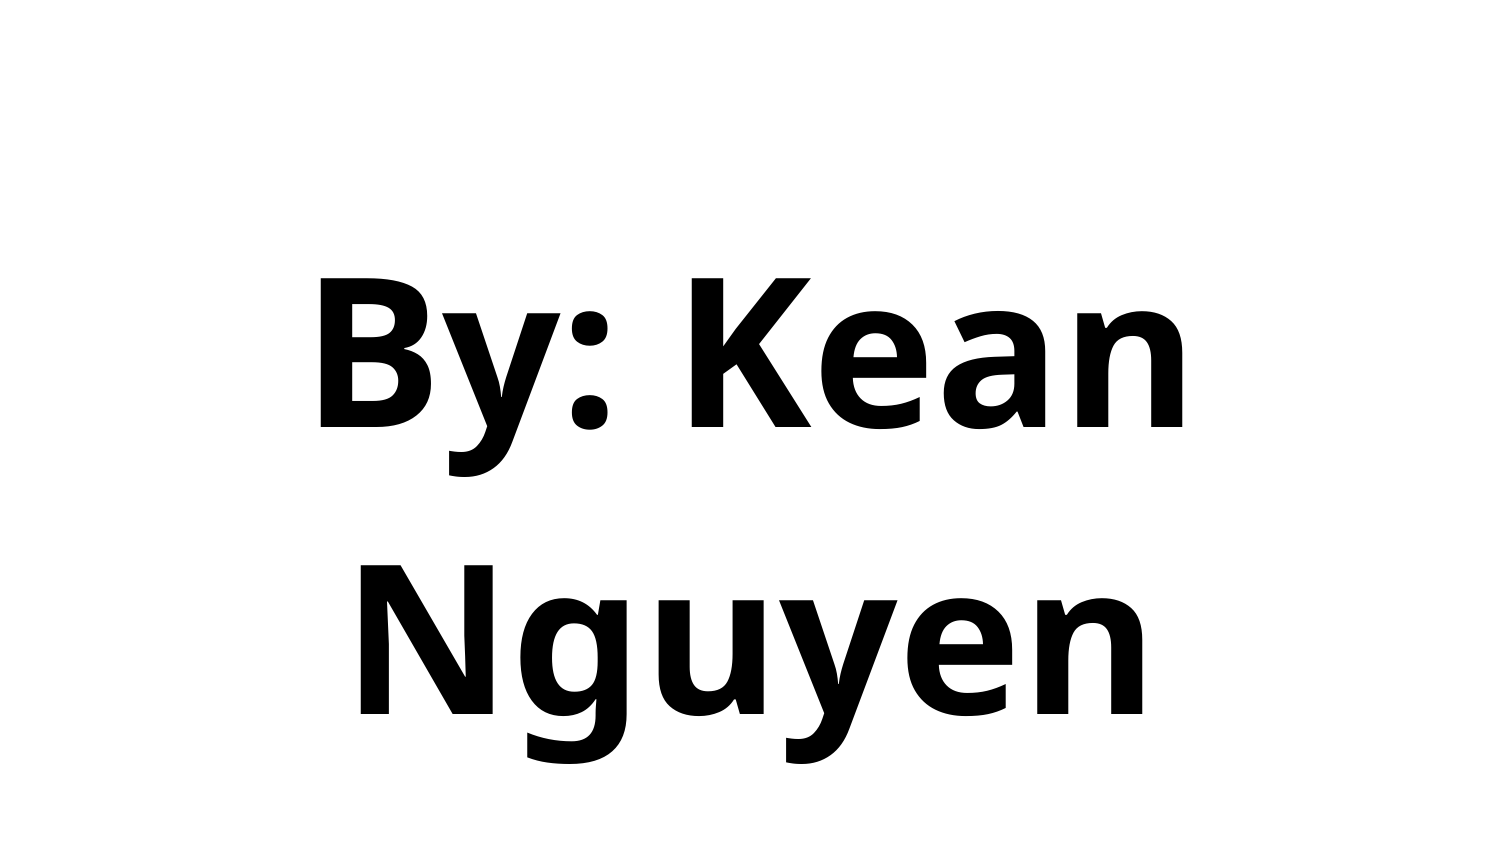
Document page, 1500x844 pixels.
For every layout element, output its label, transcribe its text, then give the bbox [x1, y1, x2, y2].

list By: Kean Nguyen [51, 189, 1449, 750]
